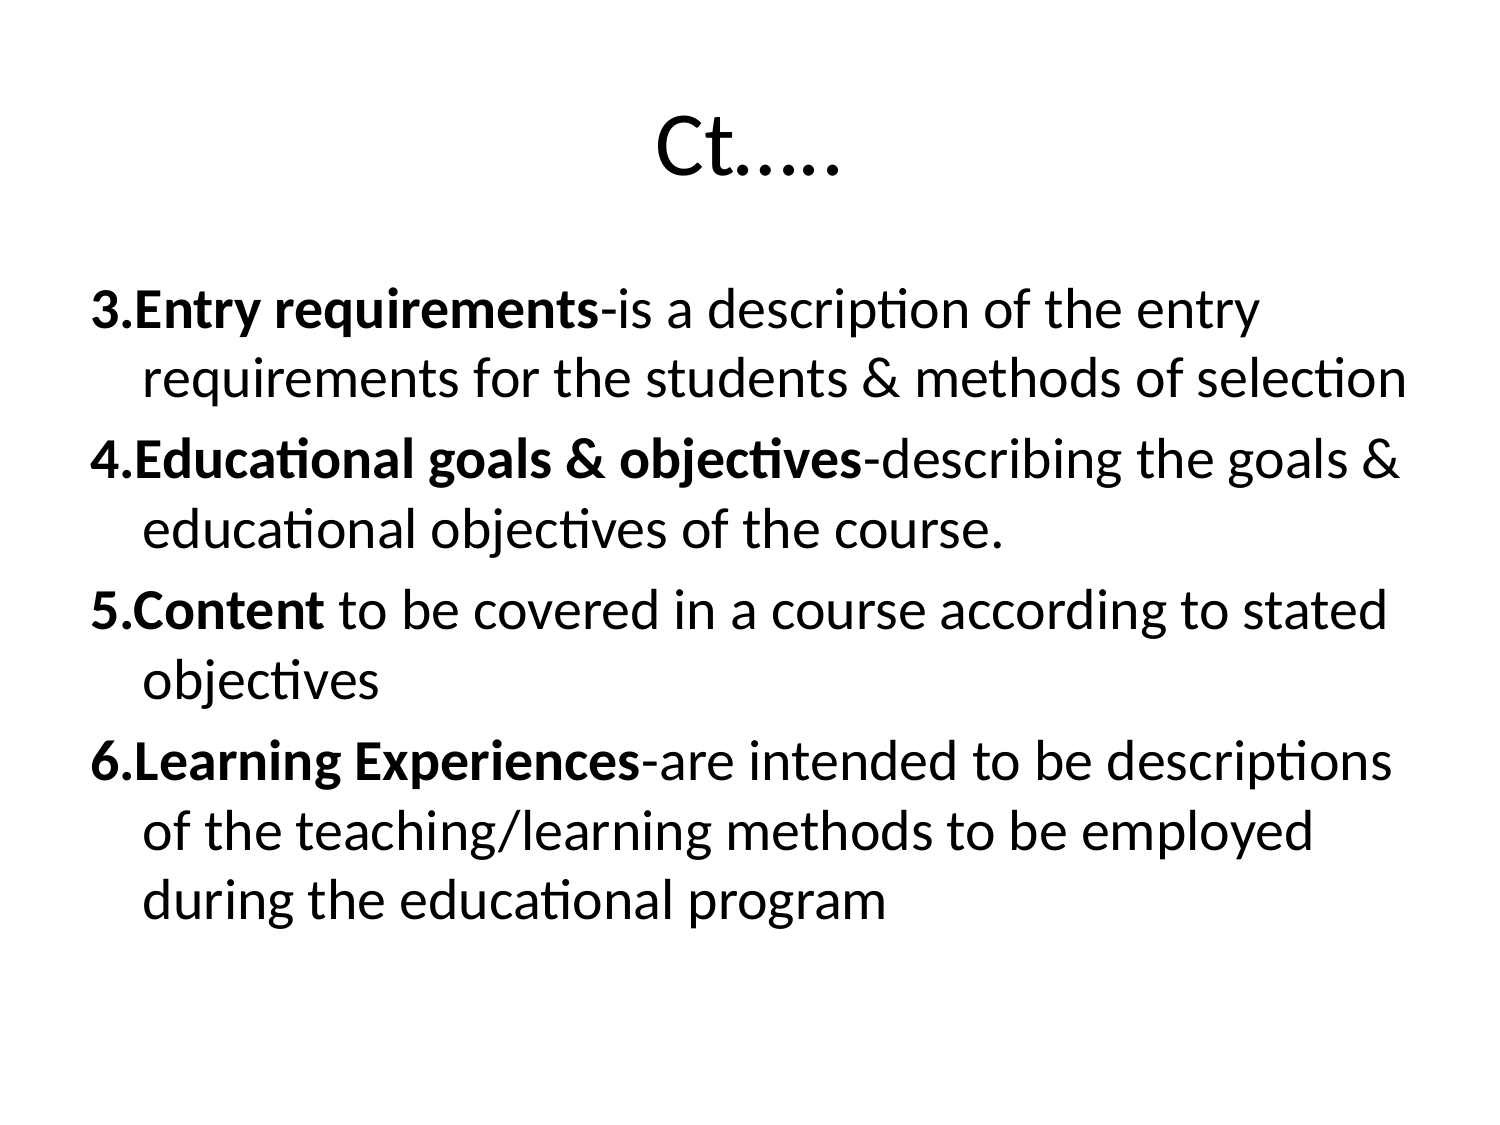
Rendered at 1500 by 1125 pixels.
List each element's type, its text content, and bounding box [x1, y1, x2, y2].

list 3.Entry requirements-is a description of the entry requirements for the students & methods of selection 4.Educational goals & objectives-describing the goals & educational objectives of the course. 5.Content to be covered in a course according to stated objectives 6.Learning Experiences-are intended to be descriptions of the teaching/learning methods to be employed during the educational program [75, 262, 1425, 1005]
title Ct….. [75, 45, 1425, 233]
